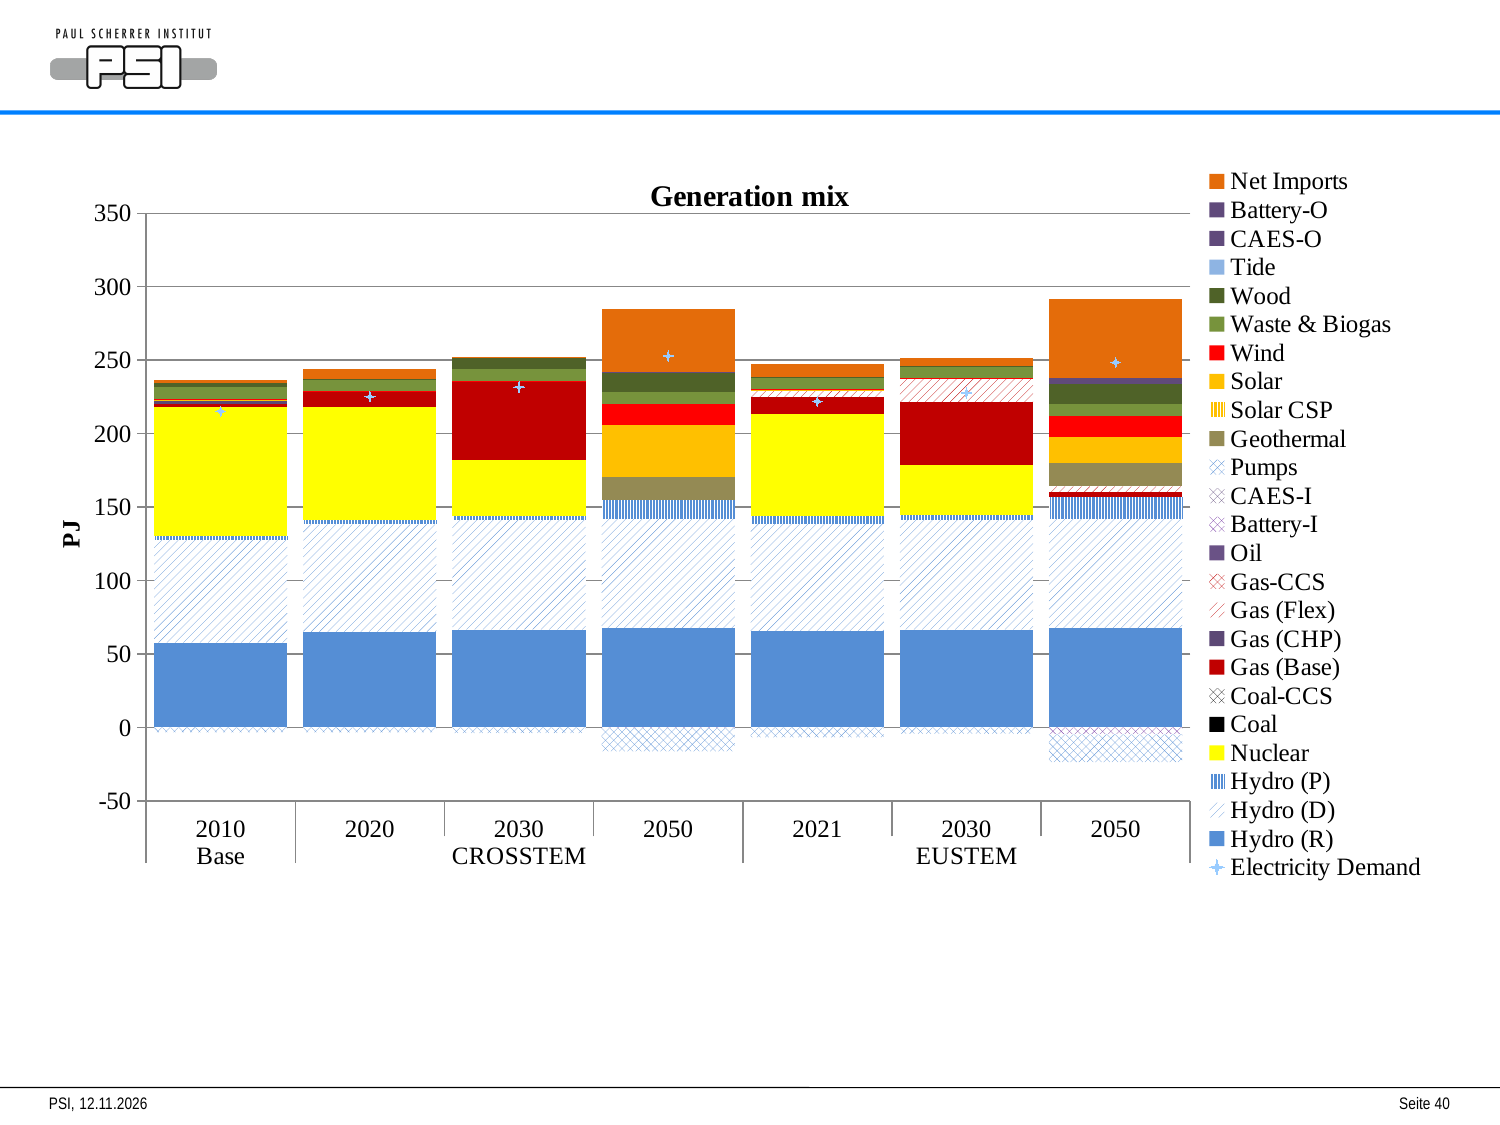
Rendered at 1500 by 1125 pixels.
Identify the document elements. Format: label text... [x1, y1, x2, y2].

slide_number Seite 40 [1312, 1092, 1450, 1125]
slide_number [79, 1092, 230, 1125]
picture [50, 28, 217, 89]
chart [49, 147, 1451, 894]
footer PSI, [12, 1092, 75, 1125]
